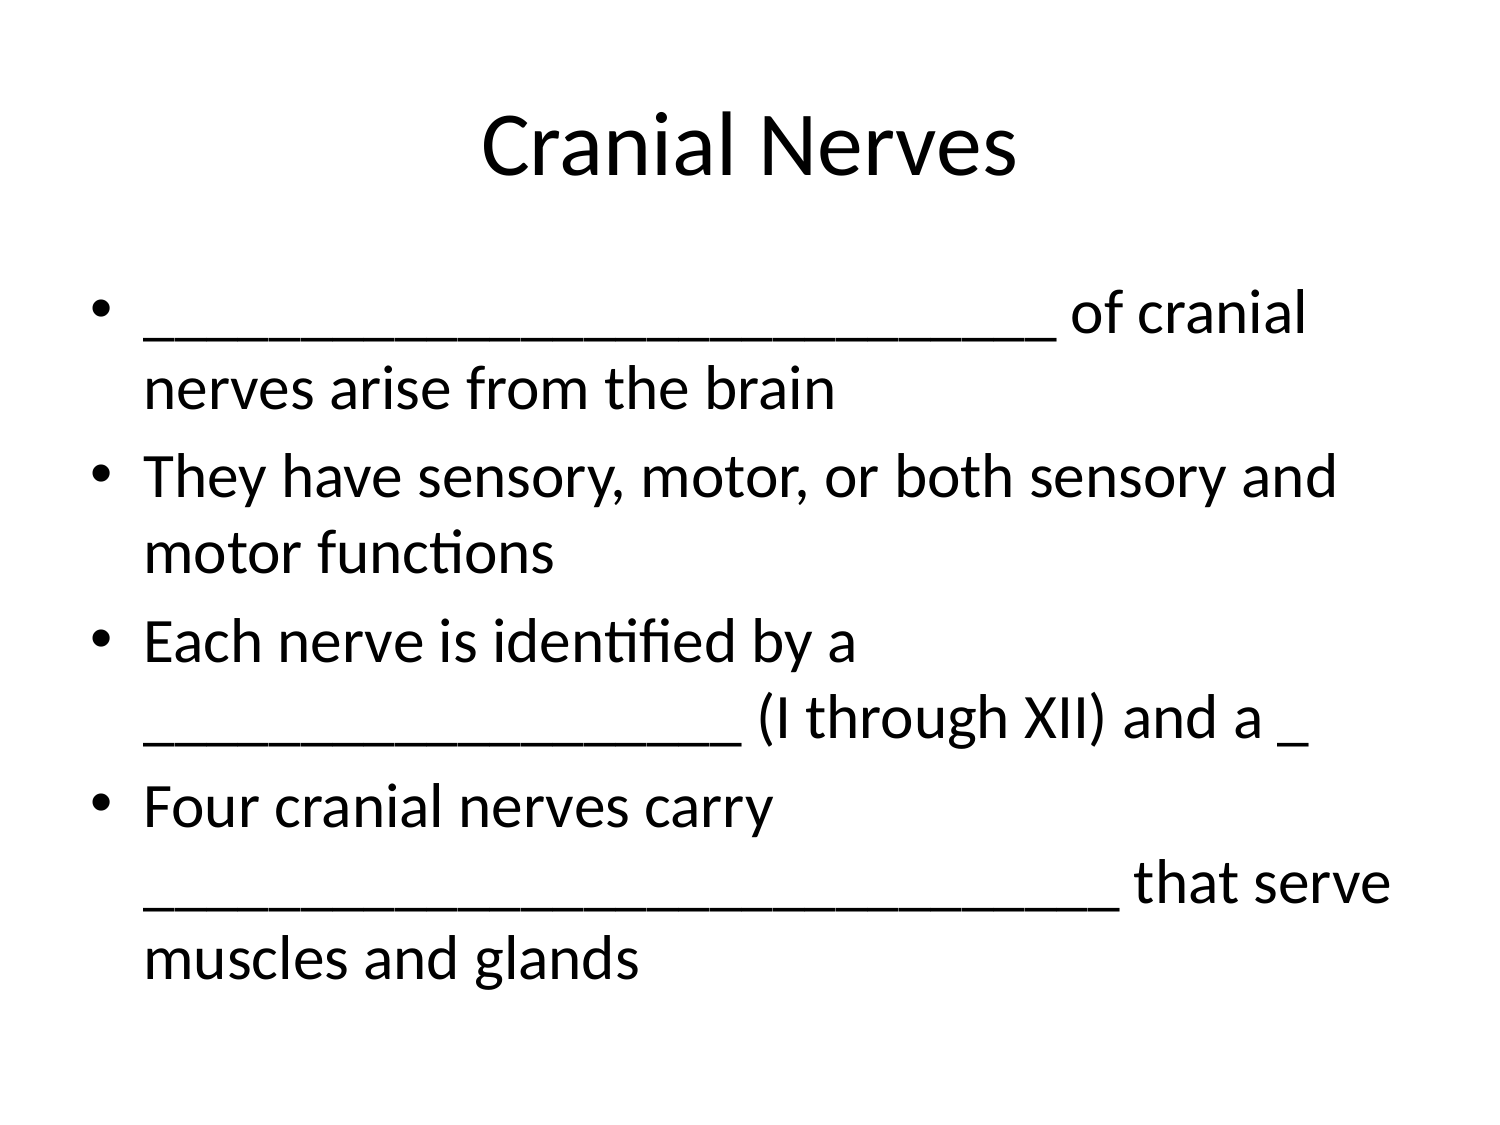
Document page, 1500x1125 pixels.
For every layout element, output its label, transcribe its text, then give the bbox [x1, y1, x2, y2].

list _____________________________ of cranial nerves arise from the brain They have sensory, motor, or both sensory and motor functions Each nerve is identified by a ___________________ (I through XII) and a _ Four cranial nerves carry _______________________________ that serve muscles and glands [75, 262, 1425, 1005]
title Cranial Nerves [75, 45, 1425, 233]
